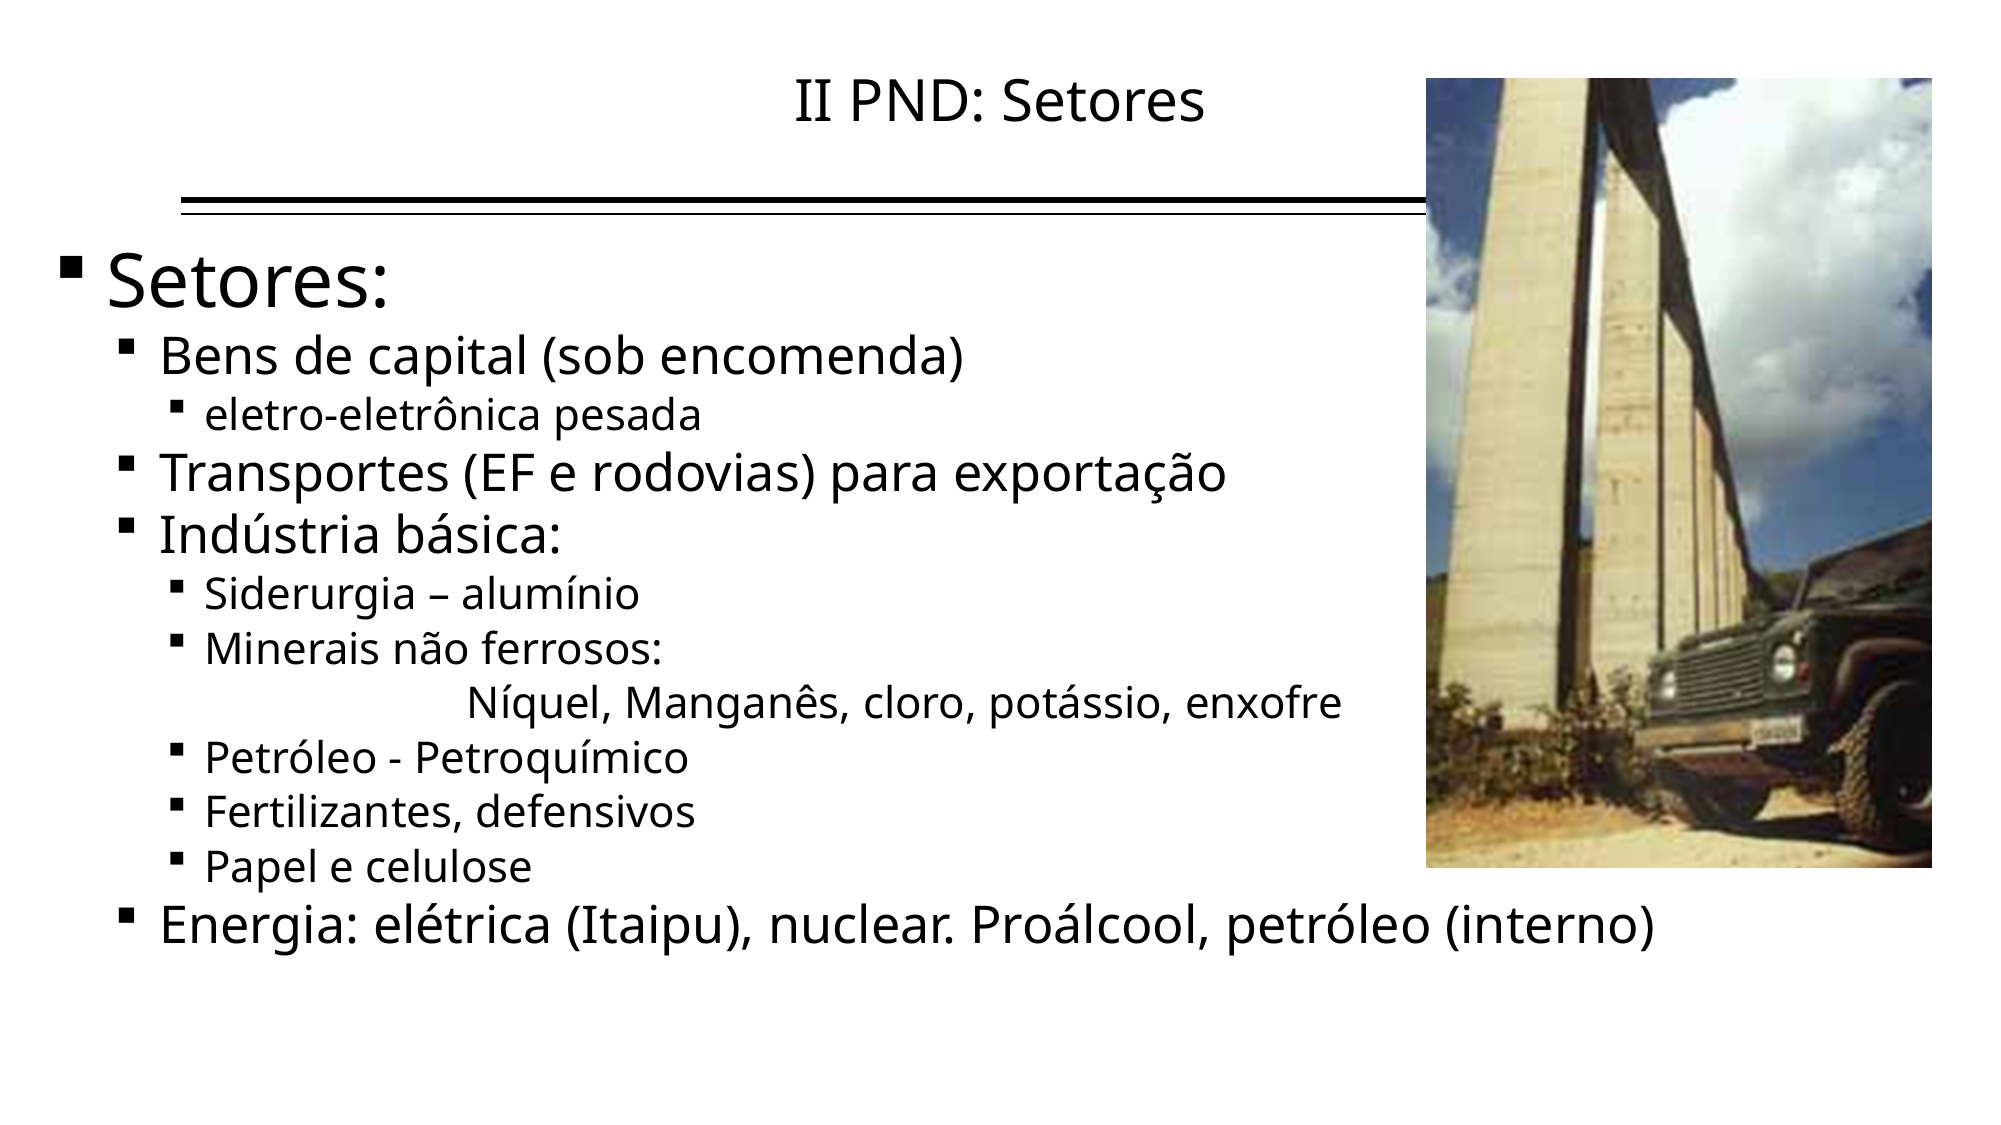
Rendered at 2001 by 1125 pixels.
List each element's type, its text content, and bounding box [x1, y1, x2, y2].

picture [1426, 78, 1932, 868]
title II PND: Setores [182, 12, 1819, 193]
list Setores: Bens de capital (sob encomenda) eletro-eletrônica pesada Transportes (EF e rodovias) para exportação Indústria básica: Siderurgia – alumínio Minerais não ferrosos: Níquel, Manganês, cloro, potássio, enxofre Petróleo - Petroquímico Fertilizantes, defensivos Papel e celulose Energia: elétrica (Itaipu), nuclear. Proálcool, petróleo (interno) [39, 242, 1959, 1085]
